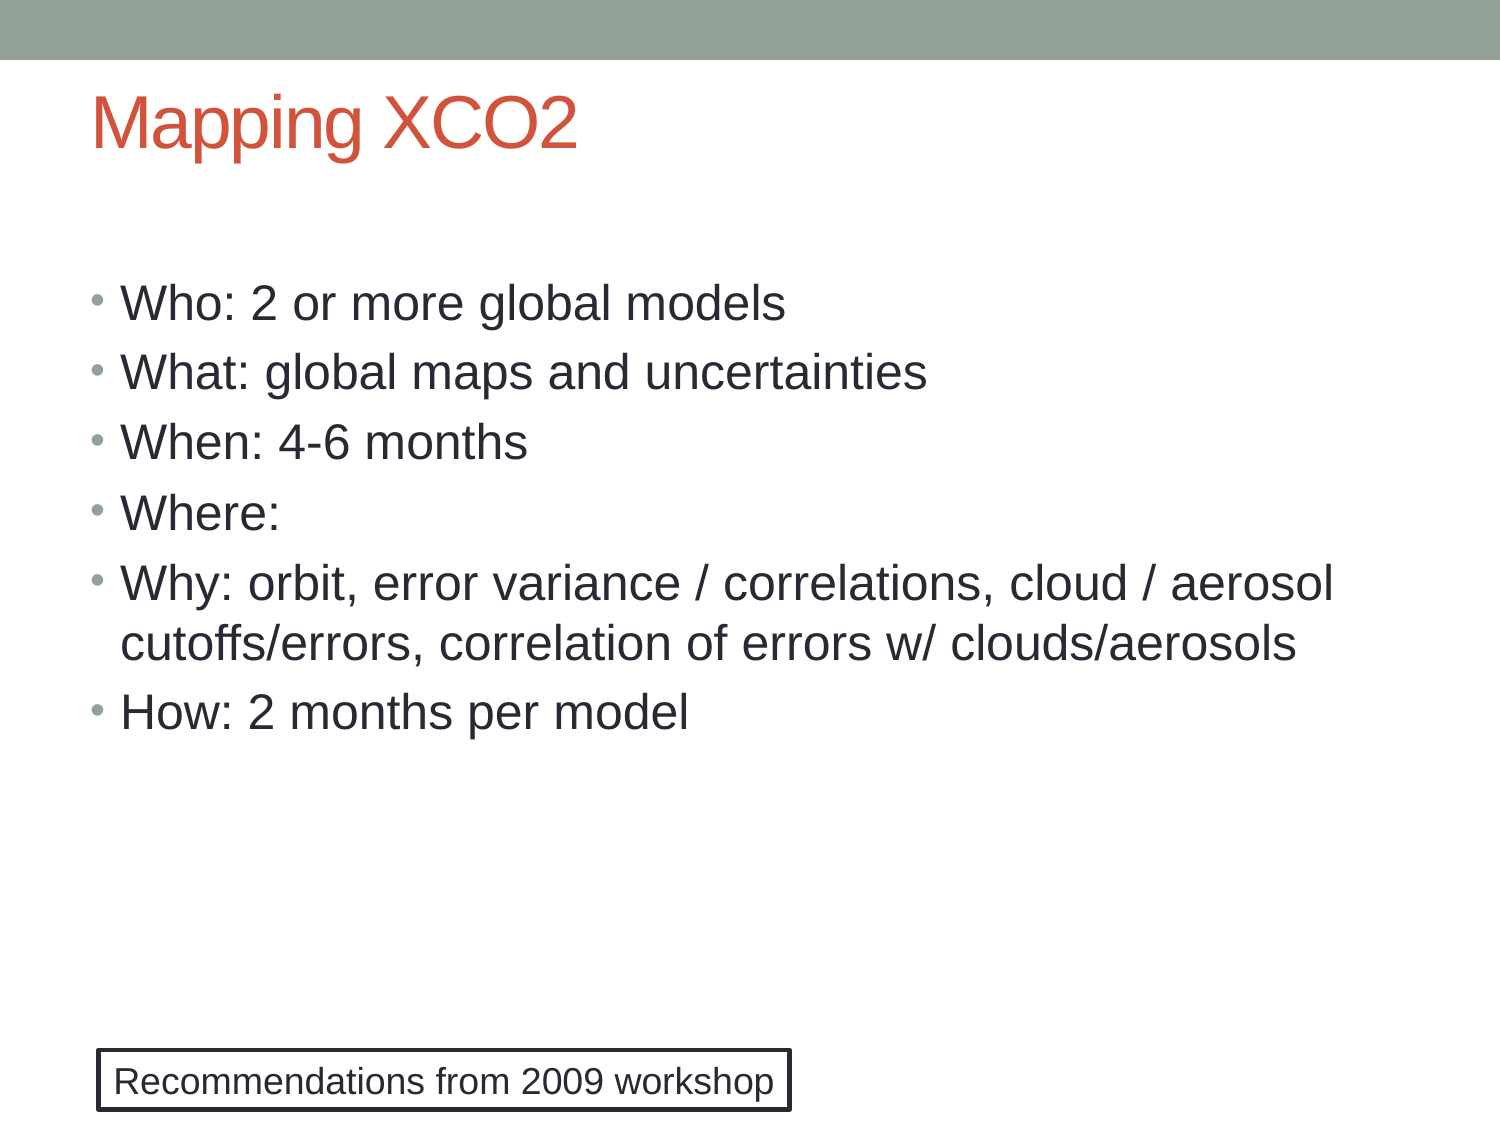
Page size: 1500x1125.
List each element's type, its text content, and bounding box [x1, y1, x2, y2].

list Who: 2 or more global models What: global maps and uncertainties When: 4-6 months Where: Why: orbit, error variance / correlations, cloud / aerosol cutoffs/errors, correlation of errors w/ clouds/aerosols How: 2 months per model [75, 262, 1425, 1063]
text_box Recommendations from 2009 workshop [96, 1048, 792, 1112]
title Mapping XCO2 [75, 37, 1425, 200]
